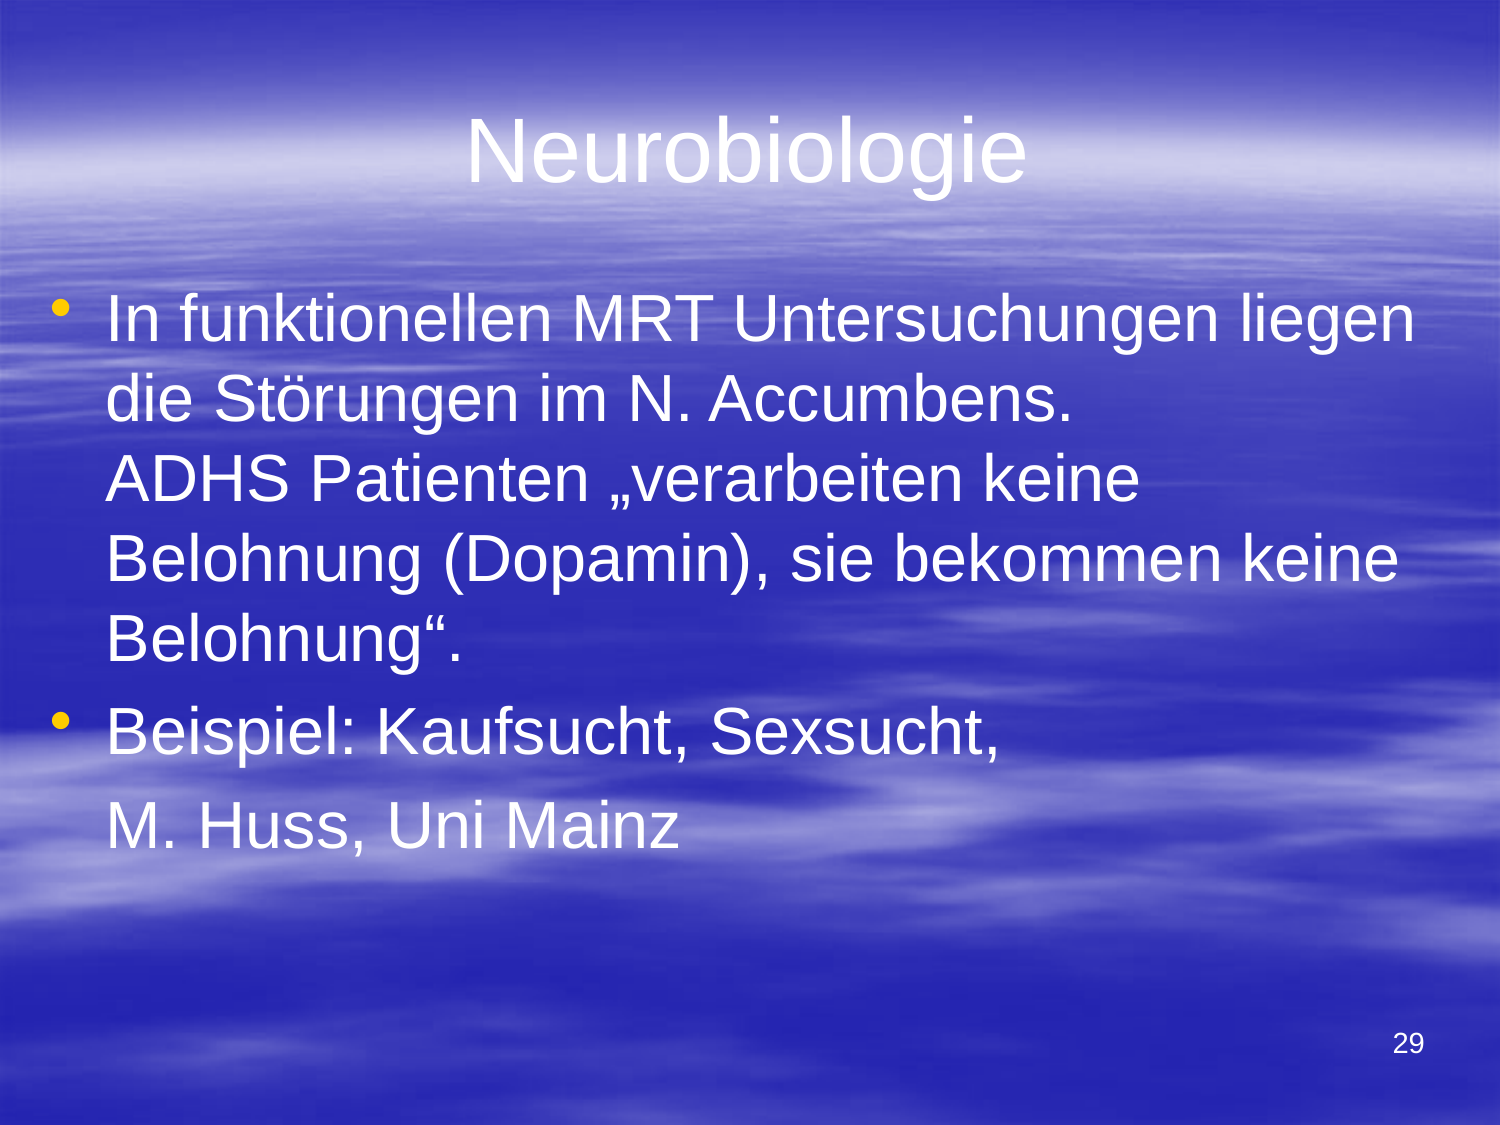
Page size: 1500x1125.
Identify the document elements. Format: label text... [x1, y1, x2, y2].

title Neurobiologie [49, 63, 1446, 229]
list In funktionellen MRT Untersuchungen liegen die Störungen im N. Accumbens. ADHS Patienten „verarbeiten keine Belohnung (Dopamin), sie bekommen keine Belohnung“. Beispiel: Kaufsucht, Sexsucht, M. Huss, Uni Mainz [49, 274, 1451, 900]
slide_number 29 [1074, 1024, 1426, 1073]
